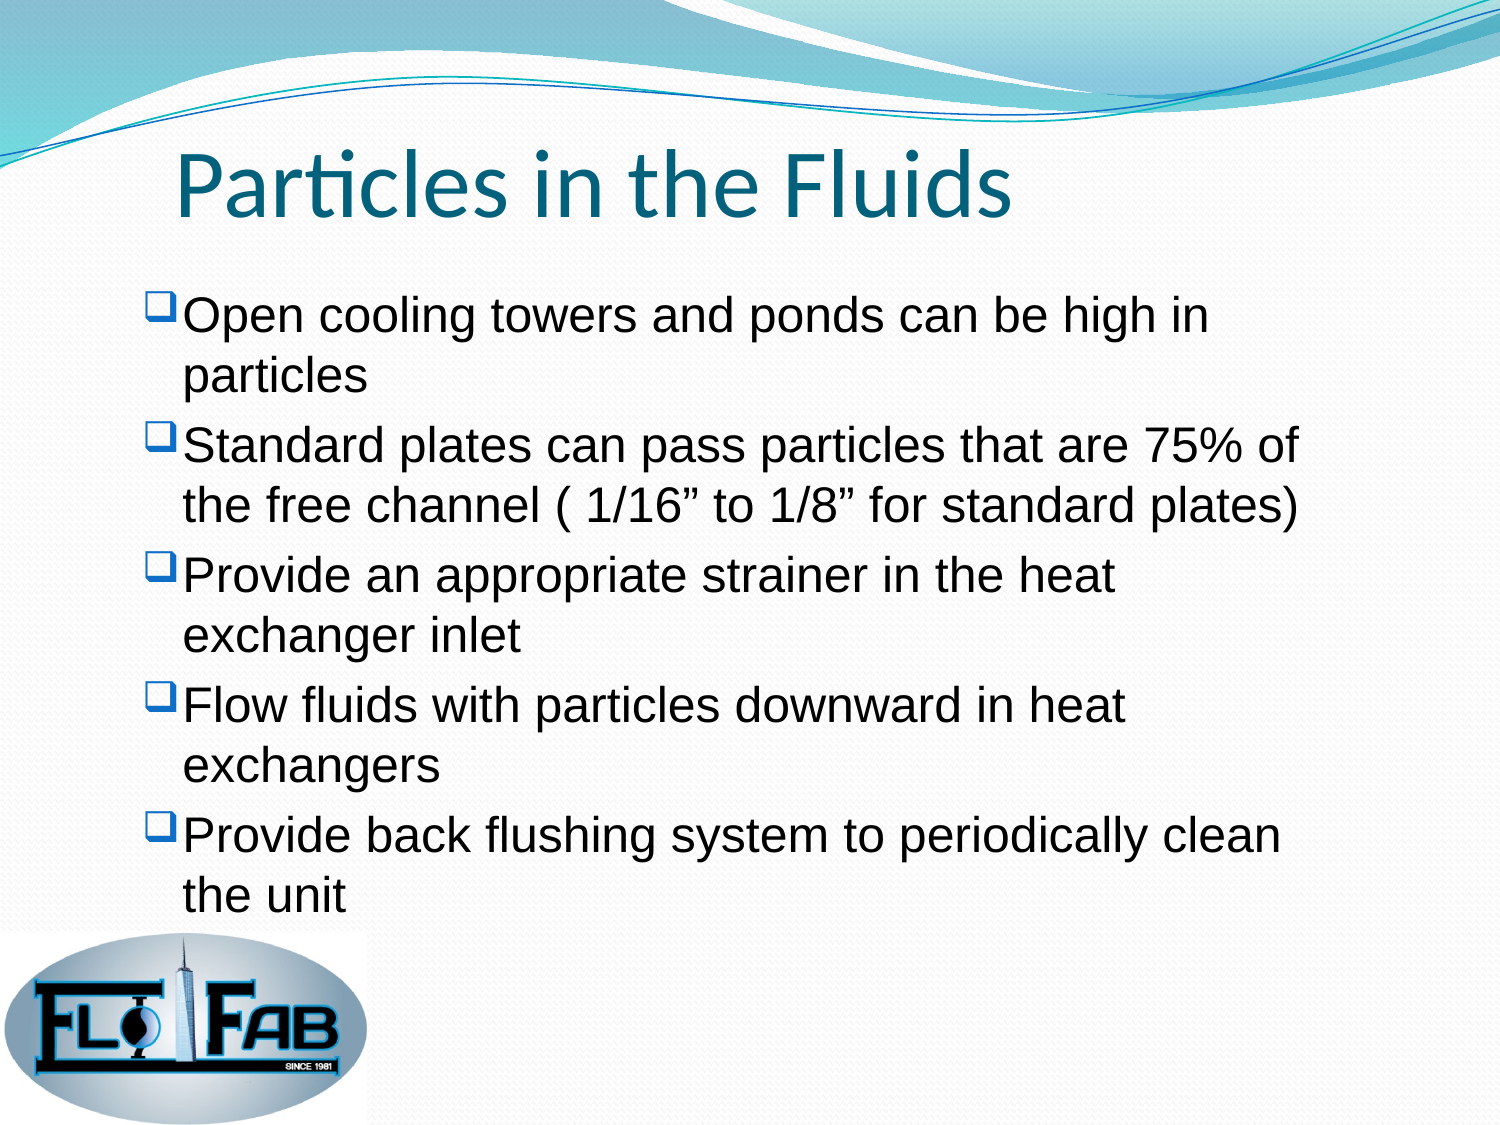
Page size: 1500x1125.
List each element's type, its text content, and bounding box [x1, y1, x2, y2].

text_box Open cooling towers and ponds can be high in particles Standard plates can pass particles that are 75% of the free channel ( 1/16” to 1/8” for standard plates) Provide an appropriate strainer in the heat exchanger inlet Flow fluids with particles downward in heat exchangers Provide back flushing system to periodically clean the unit [62, 274, 1325, 940]
picture [0, 933, 367, 1125]
title Particles in the Fluids [174, 112, 1350, 238]
